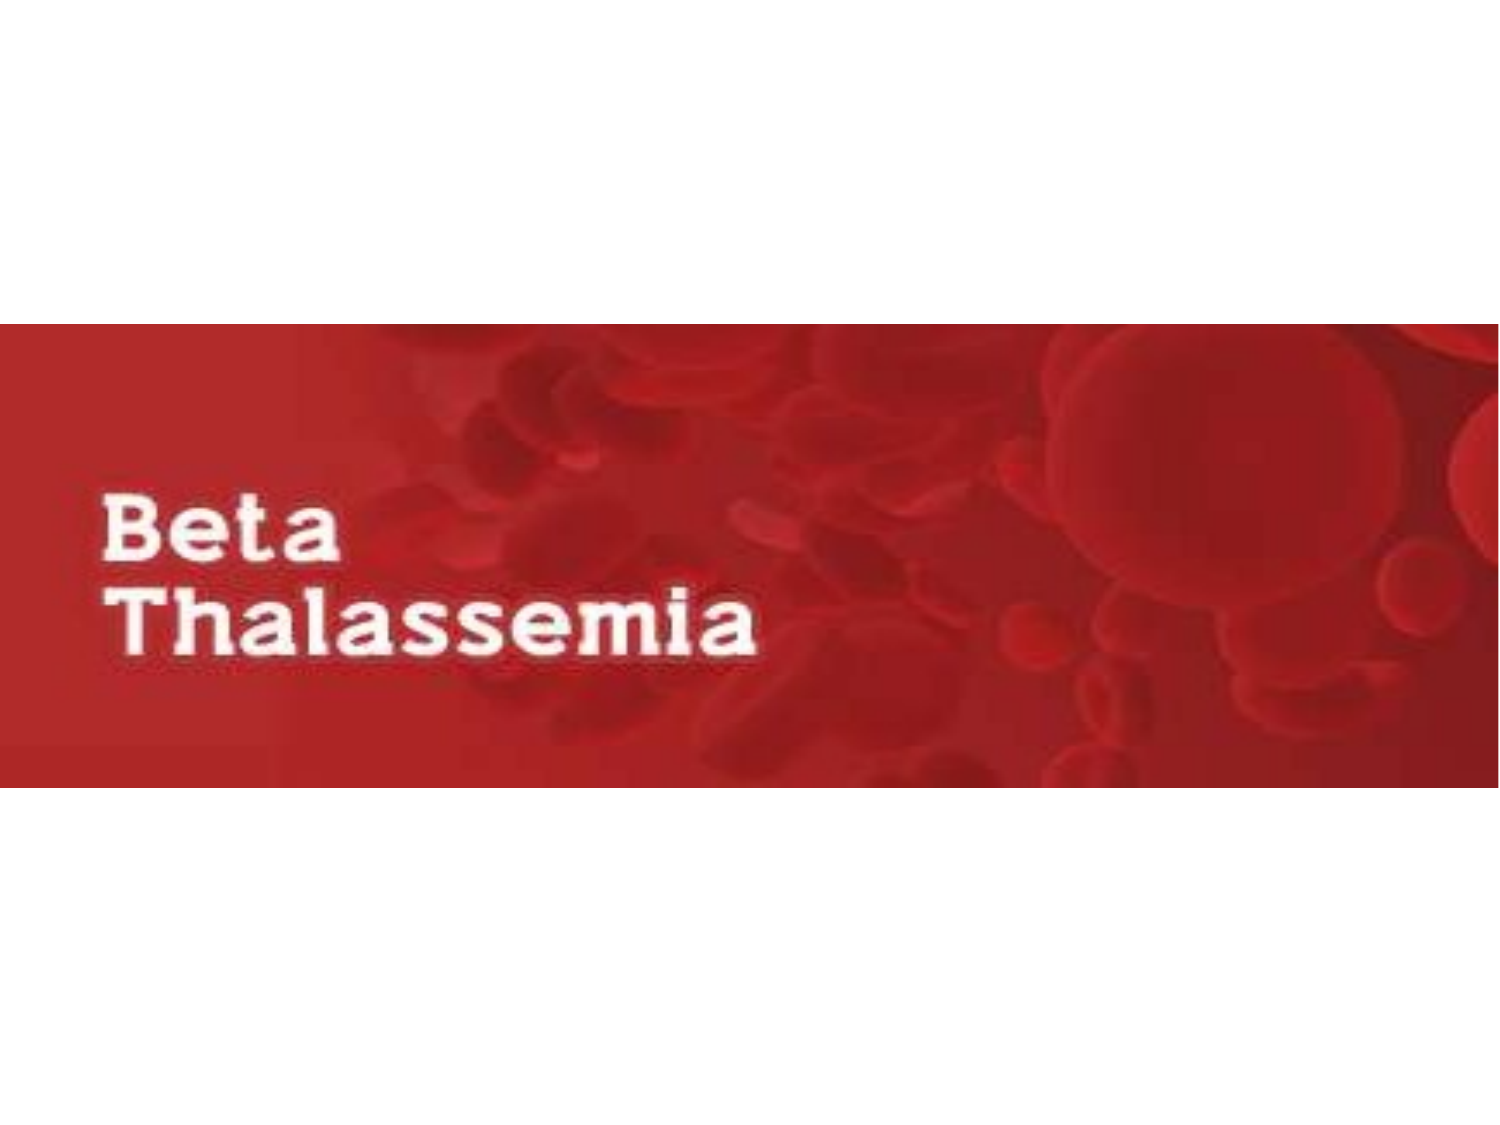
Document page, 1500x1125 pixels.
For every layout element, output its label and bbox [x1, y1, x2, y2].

text_box [0, 324, 1499, 788]
